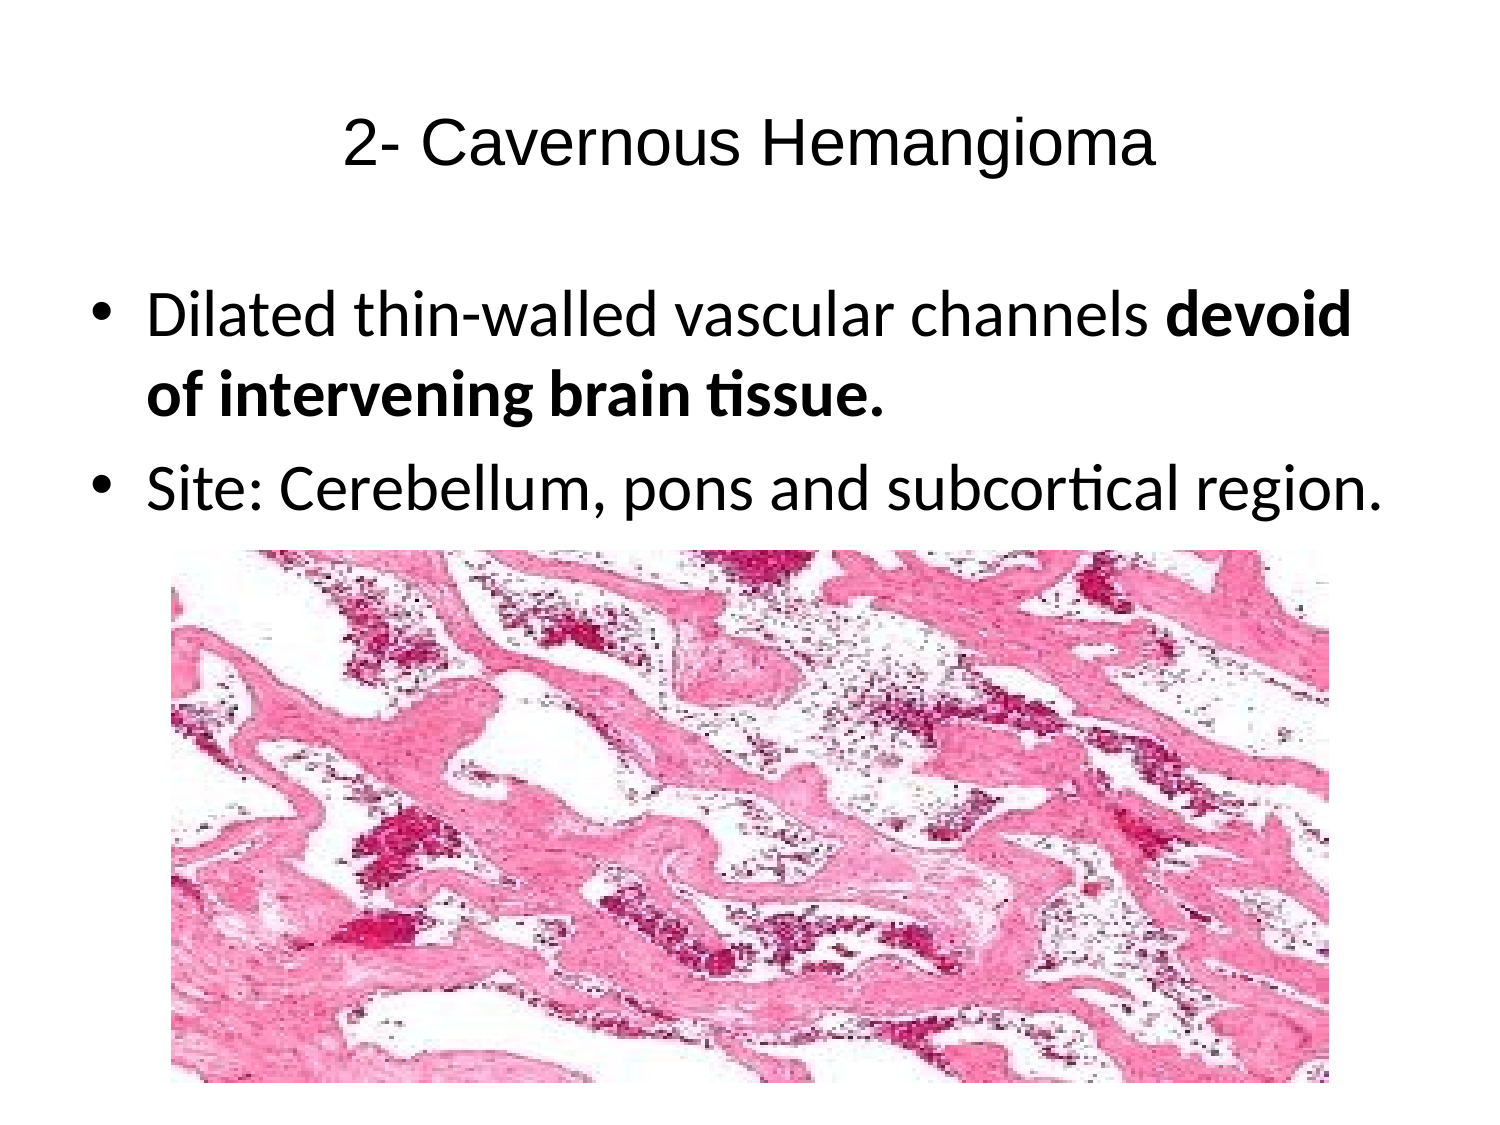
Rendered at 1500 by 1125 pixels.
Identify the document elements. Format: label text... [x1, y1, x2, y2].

title 2- Cavernous Hemangioma [75, 45, 1425, 233]
list Dilated thin-walled vascular channels devoid of intervening brain tissue. Site: Cerebellum, pons and subcortical region. [75, 262, 1425, 1005]
picture [170, 550, 1329, 1083]
